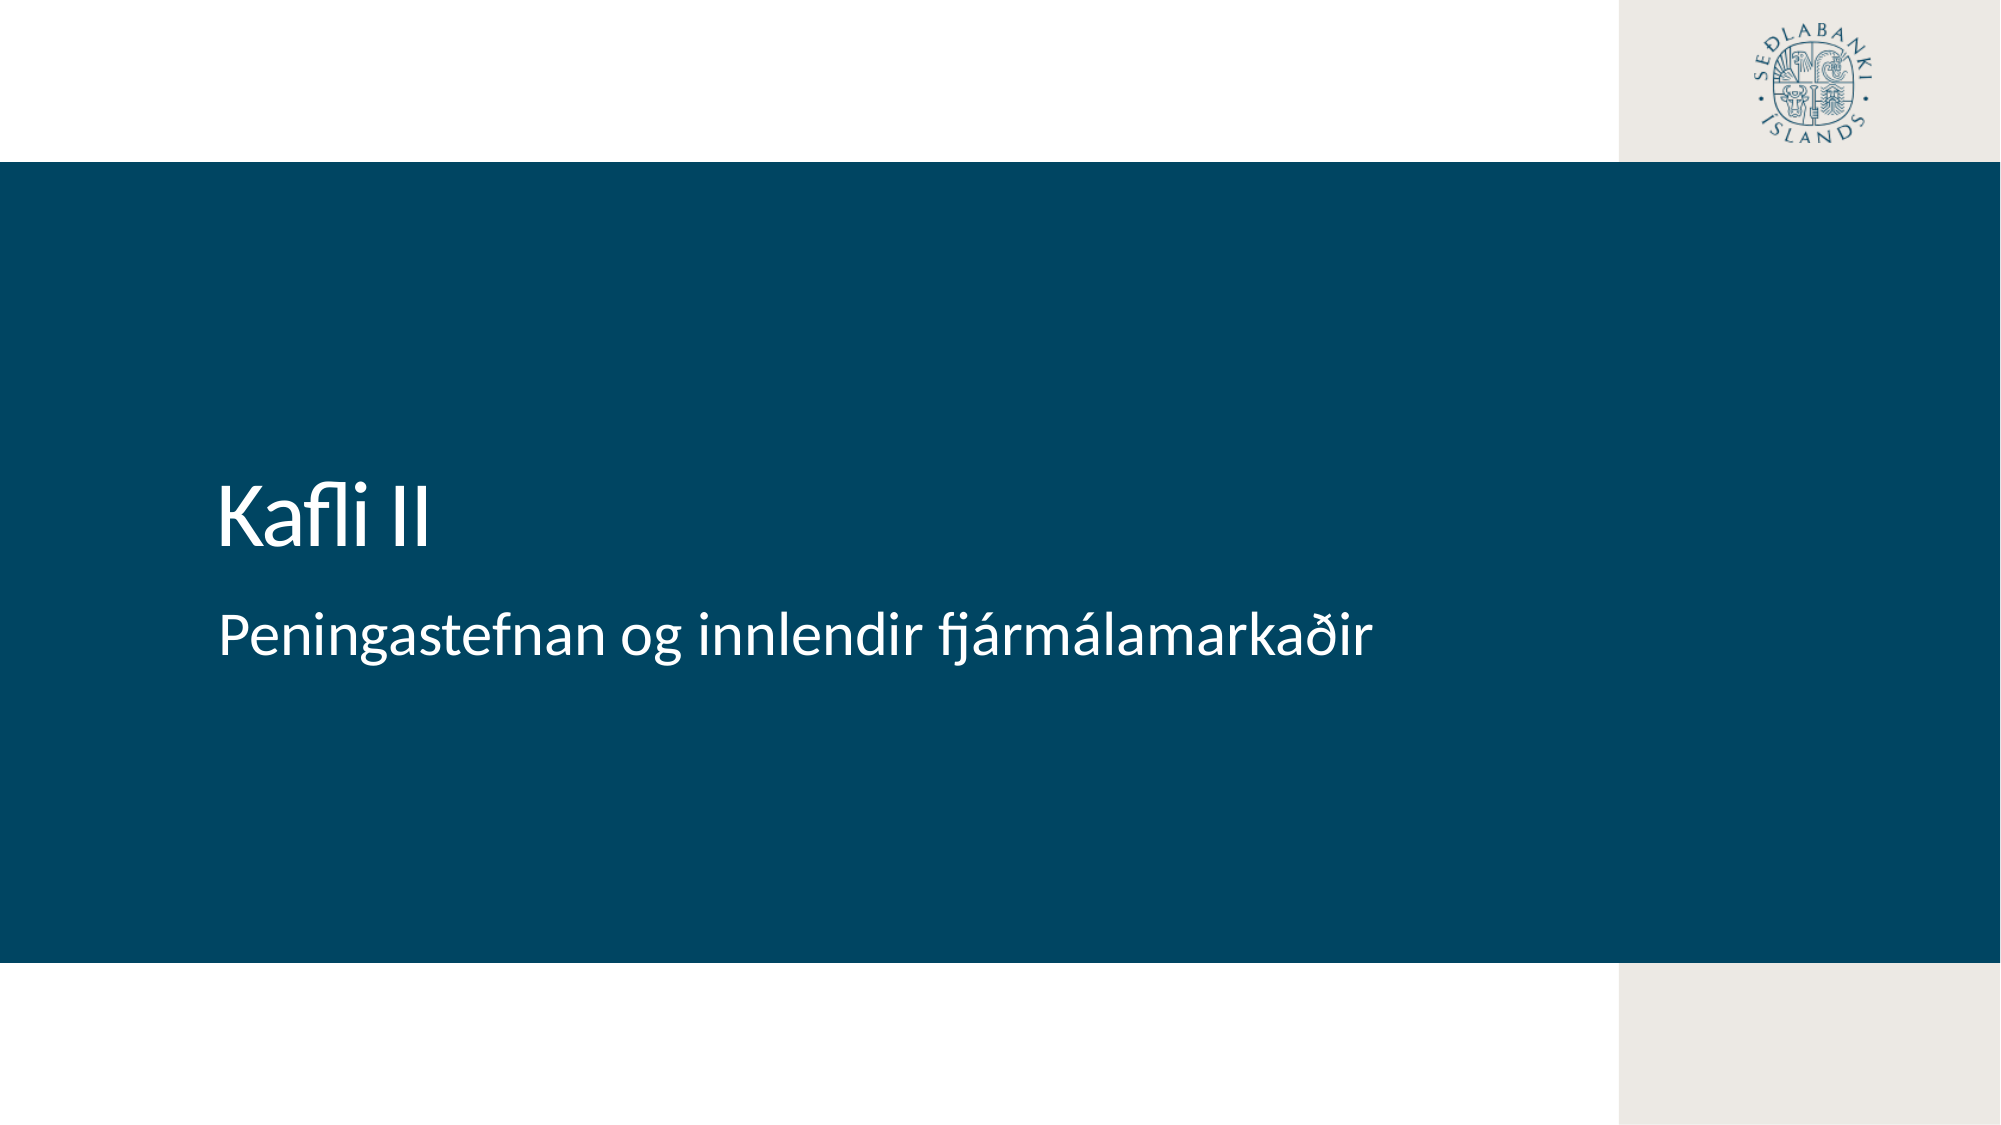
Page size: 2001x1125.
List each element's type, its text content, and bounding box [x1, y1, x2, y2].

list Kafli II [201, 467, 1544, 595]
list Peningastefnan og innlendir fjármálamarkaðir [203, 594, 1598, 719]
